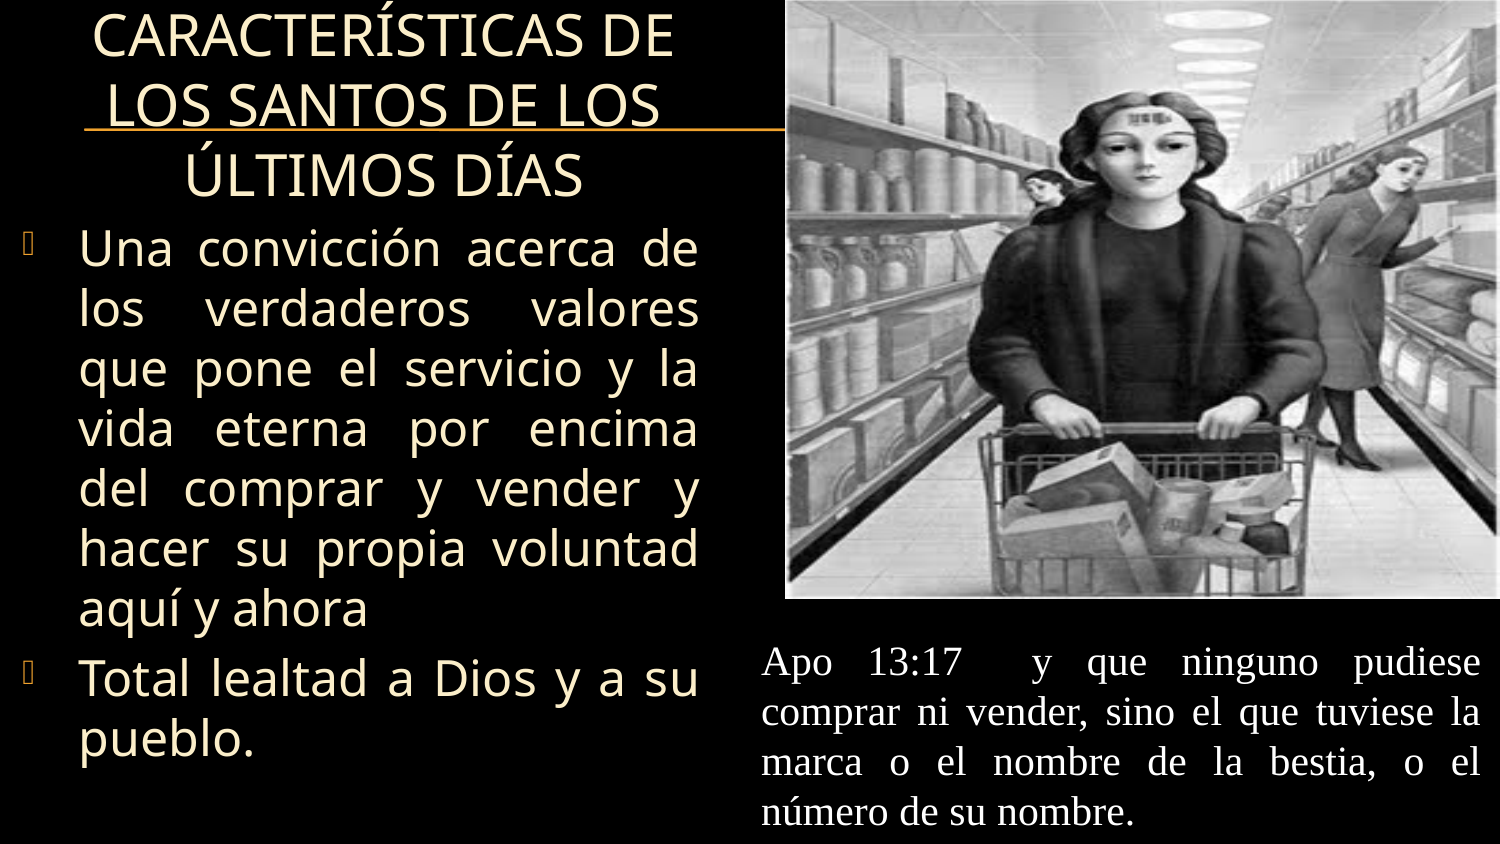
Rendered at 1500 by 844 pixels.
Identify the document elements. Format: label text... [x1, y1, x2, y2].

title Características de los santos de los últimos días [17, 33, 750, 174]
picture [785, 0, 1500, 600]
list Una convicción acerca de los verdaderos valores que pone el servicio y la vida eterna por encima del comprar y vender y hacer su propia voluntad aquí y ahora Total lealtad a Dios y a su pueblo. [7, 209, 716, 541]
text_box Apo 13:17 y que ninguno pudiese comprar ni vender, sino el que tuviese la marca o el nombre de la bestia, o el número de su nombre. [746, 626, 1497, 842]
